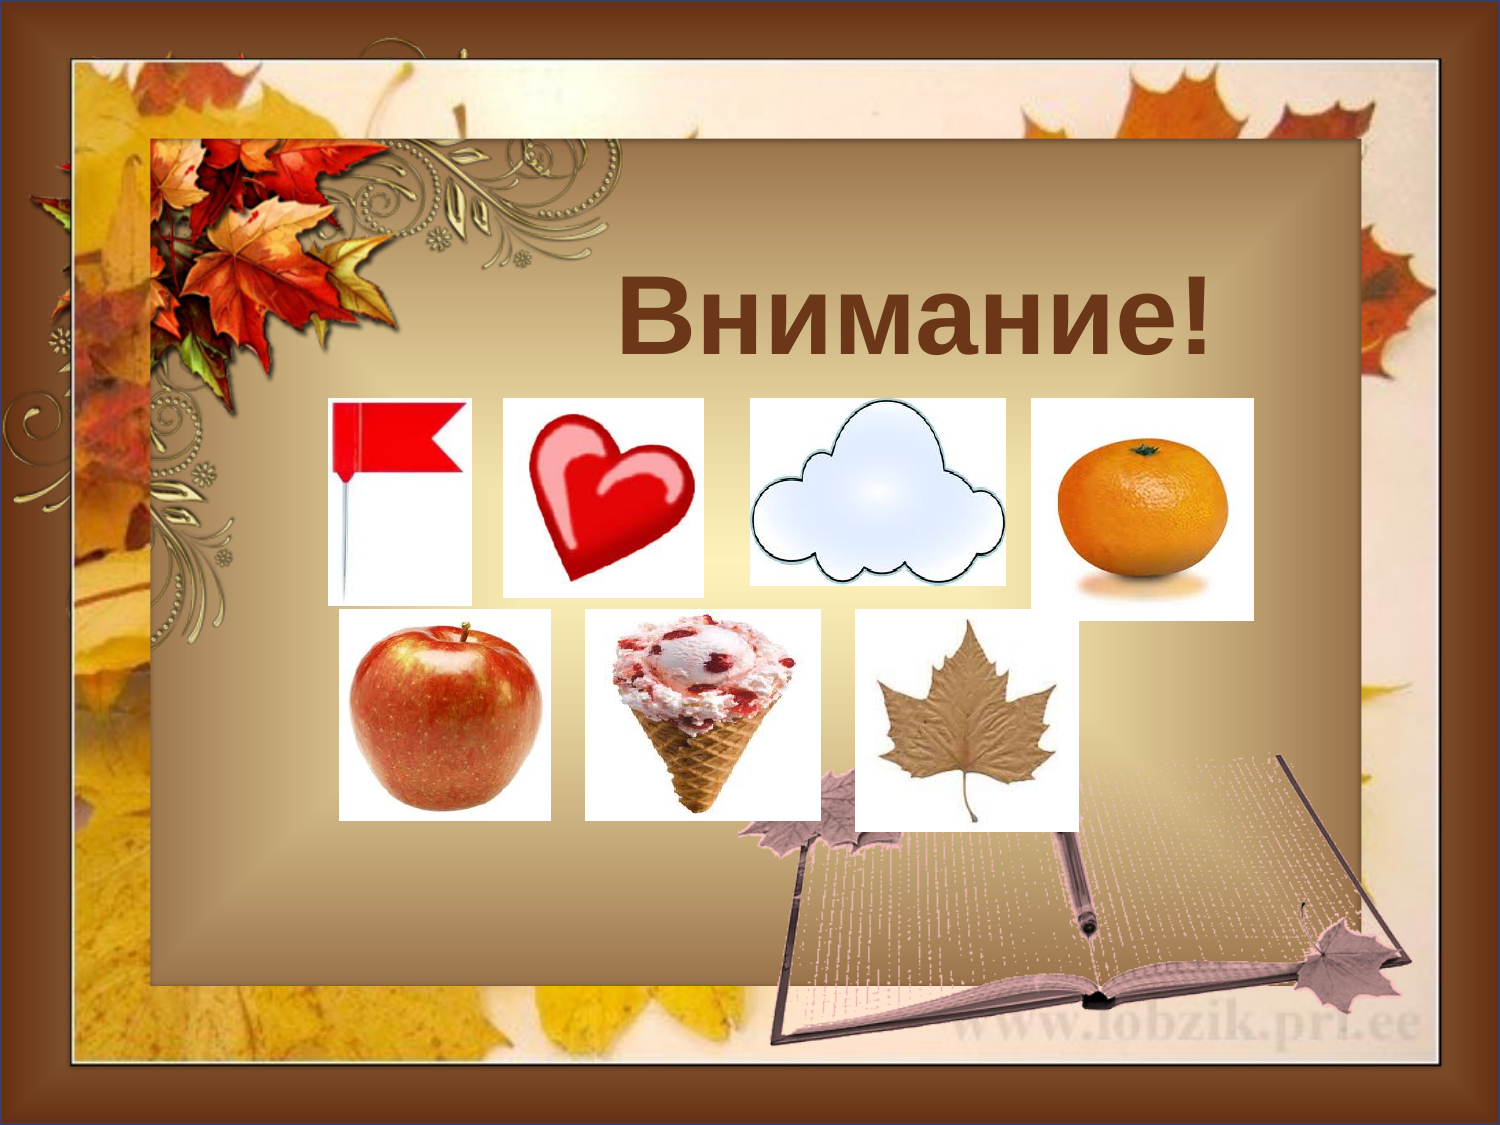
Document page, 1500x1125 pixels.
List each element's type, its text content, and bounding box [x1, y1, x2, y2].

picture [0, 34, 1424, 1052]
text_box [0, 0, 1500, 1125]
text_box Внимание! [629, 234, 1231, 385]
text_box [70, 58, 1442, 1067]
